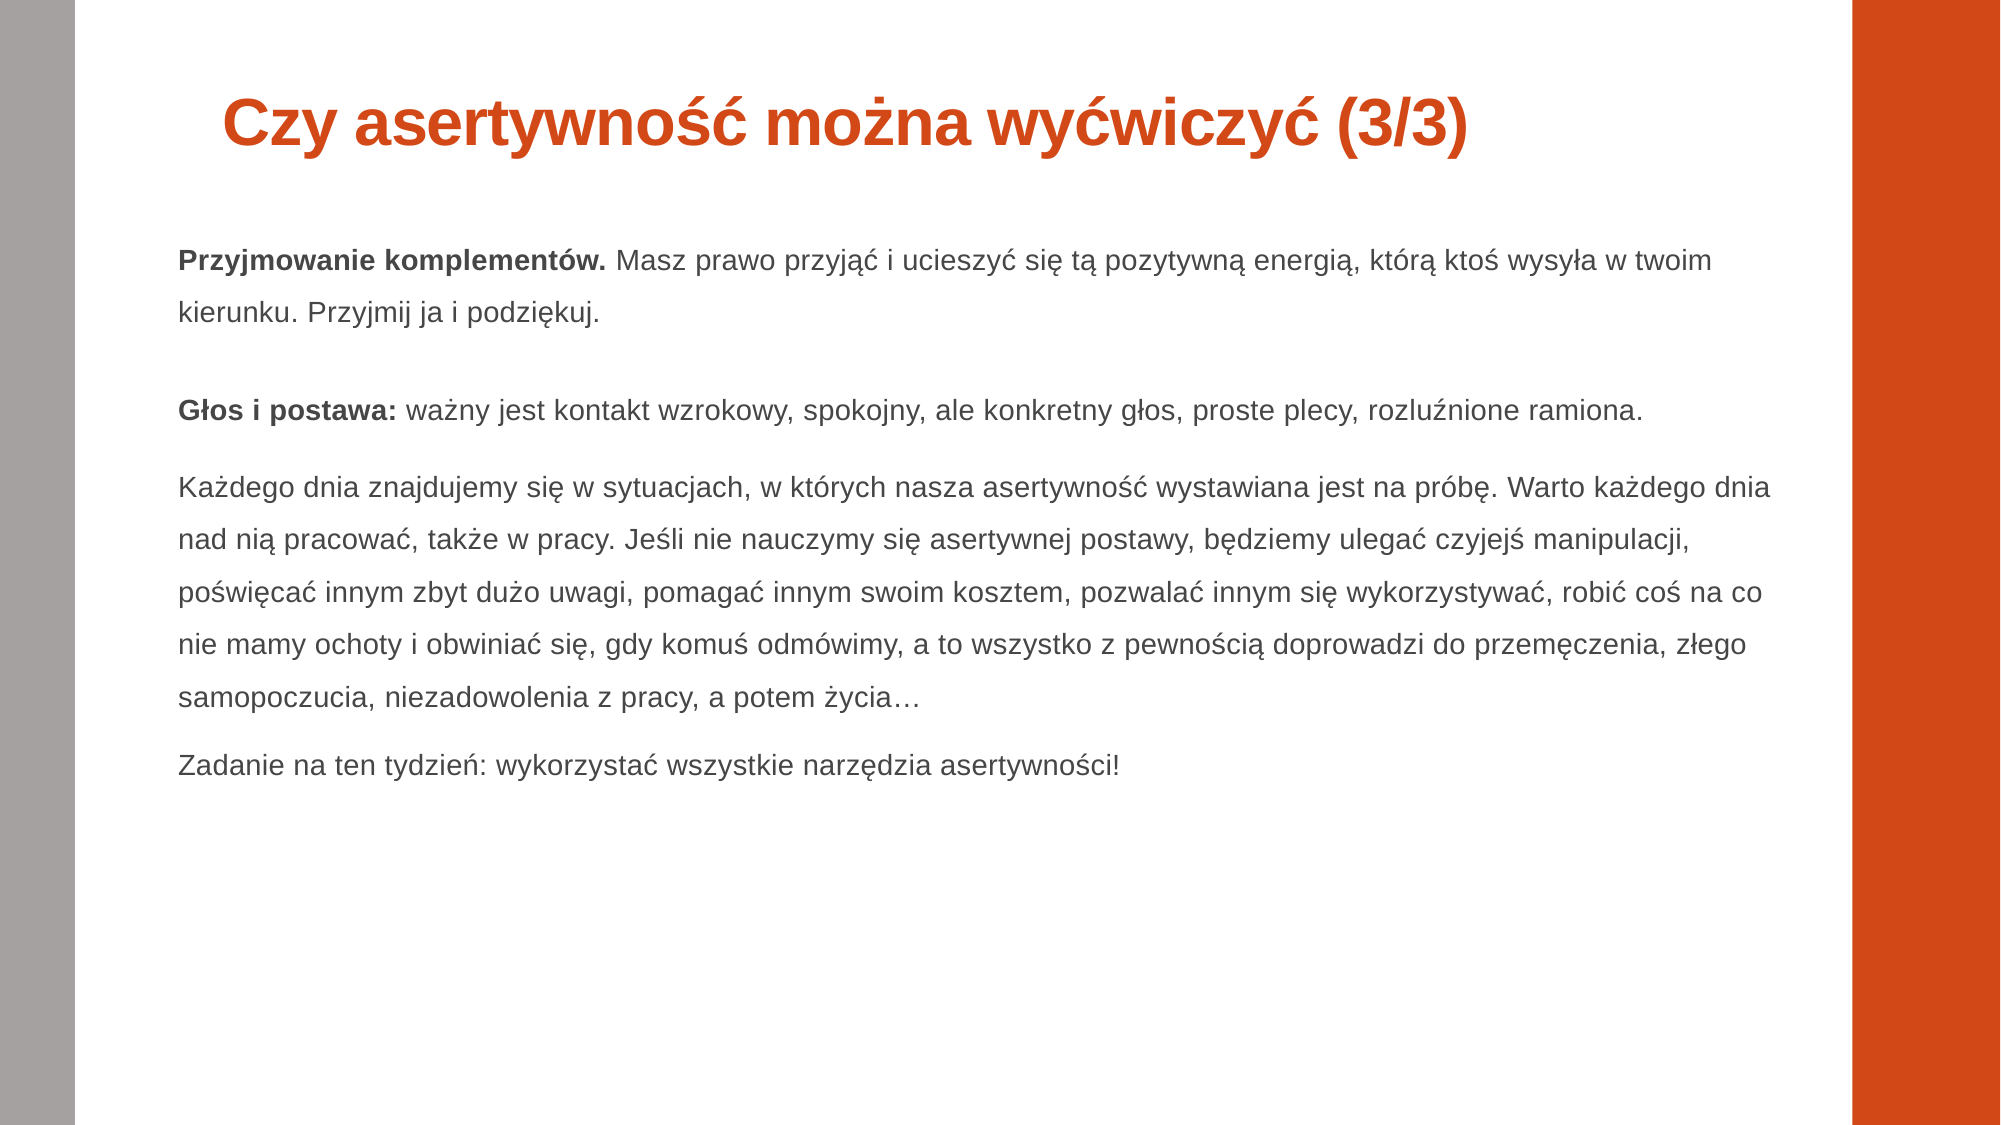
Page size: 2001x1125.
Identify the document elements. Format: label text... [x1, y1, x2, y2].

list Przyjmowanie komplementów. Masz prawo przyjąć i ucieszyć się tą pozytywną energią, którą ktoś wysyła w twoim kierunku. Przyjmij ja i podziękuj. Głos i postawa: ważny jest kontakt wzrokowy, spokojny, ale konkretny głos, proste plecy, rozluźnione ramiona. Każdego dnia znajdujemy się w sytuacjach, w których nasza asertywność wystawiana jest na próbę. Warto każdego dnia nad nią pracować, także w pracy. Jeśli nie nauczymy się asertywnej postawy, będziemy ulegać czyjejś manipulacji, poświęcać innym zbyt dużo uwagi, pomagać innym swoim kosztem, pozwalać innym się wykorzystywać, robić coś na co nie mamy ochoty i obwiniać się, gdy komuś odmówimy, a to wszystko z pewnością doprowadzi do przemęczenia, złego samopoczucia, niezadowolenia z pracy, a potem życia… Zadanie na ten tydzień: wykorzystać wszystkie narzędzia asertywności! [163, 215, 1797, 1014]
title Czy asertywność można wyćwiczyć (3/3) [206, 48, 1797, 278]
